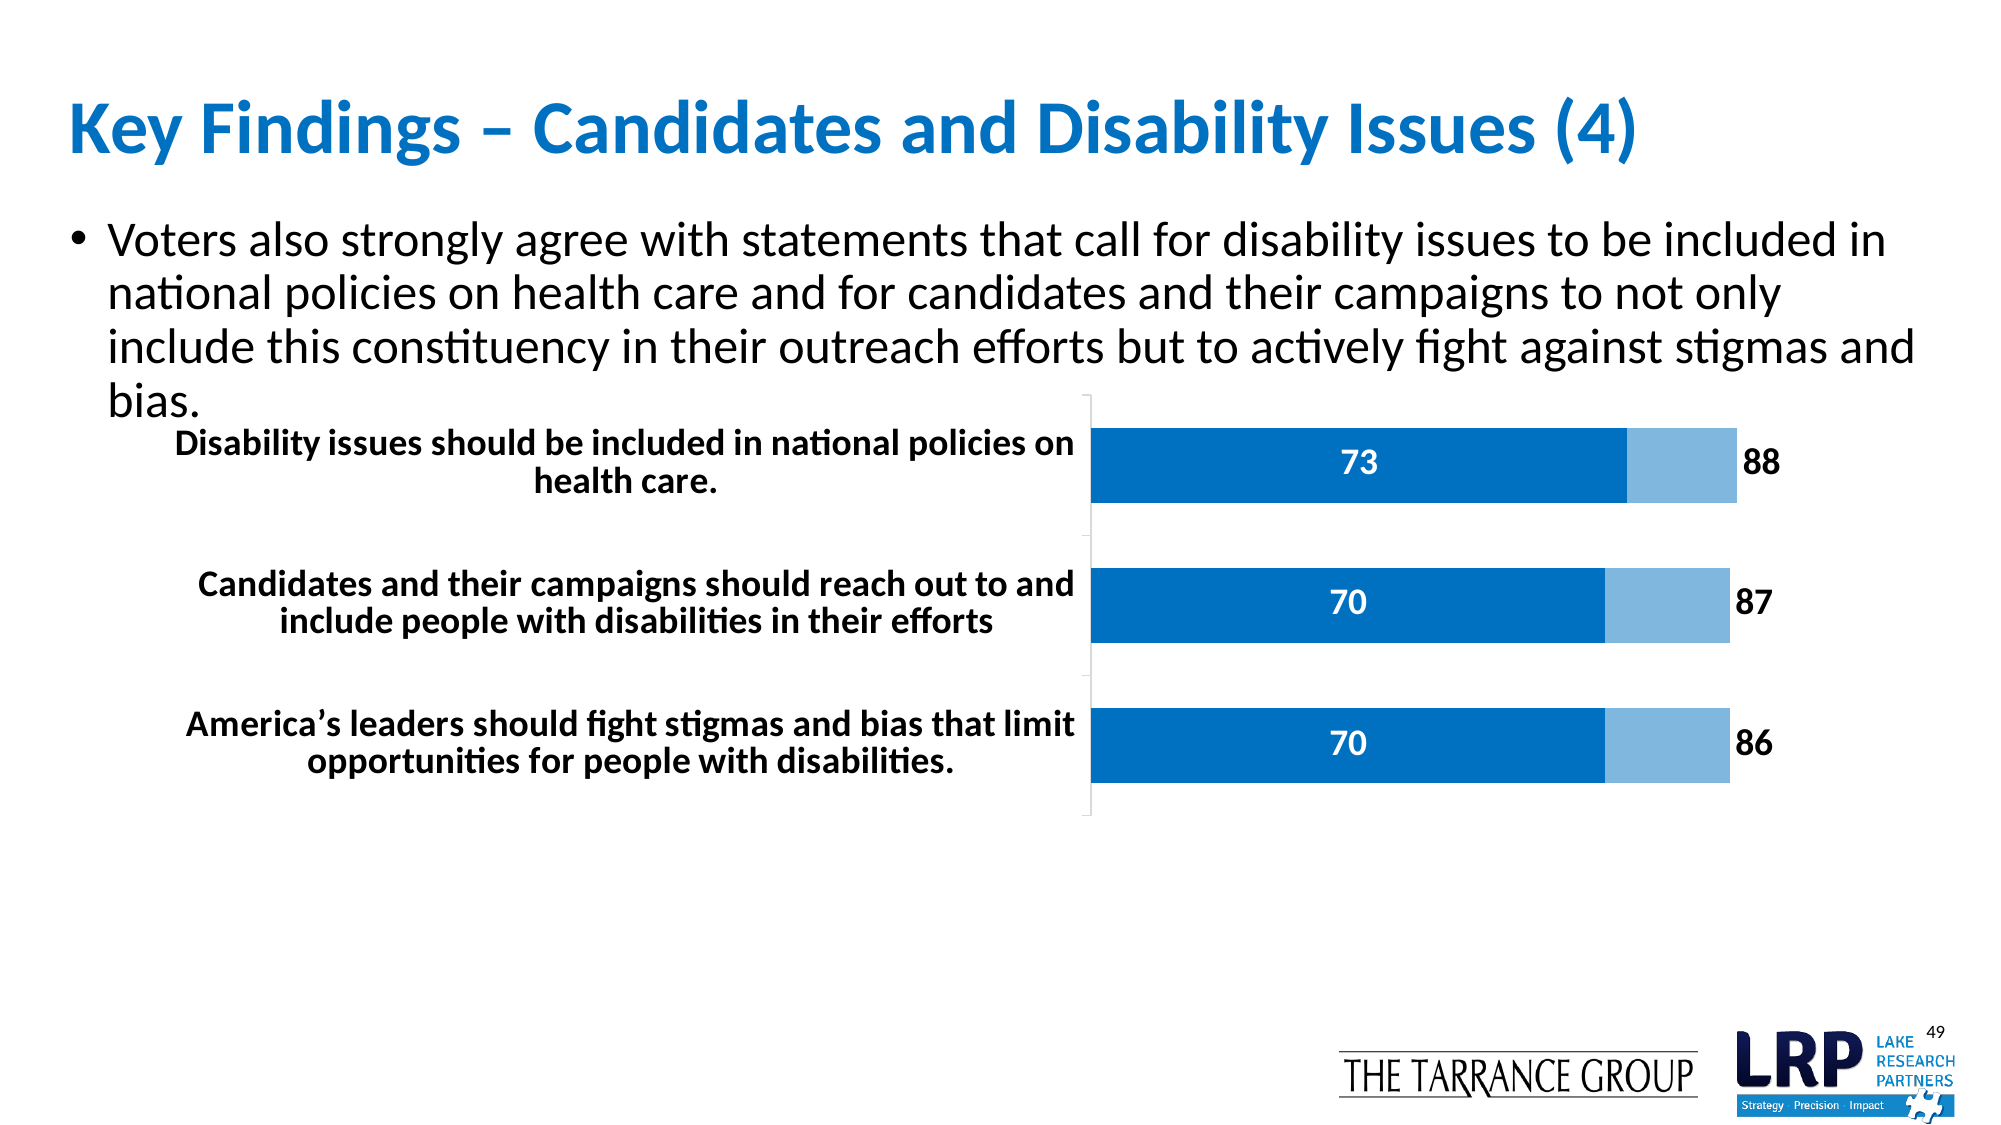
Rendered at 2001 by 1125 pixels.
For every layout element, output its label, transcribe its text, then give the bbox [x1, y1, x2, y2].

chart [140, 386, 1860, 825]
picture [1337, 1042, 1700, 1103]
title Key Findings – Candidates and Disability Issues (4) [54, 52, 1945, 205]
list Voters also strongly agree with statements that call for disability issues to be included in national policies on health care and for candidates and their campaigns to not only include this constituency in their outreach efforts but to actively fight against stigmas and bias. [54, 205, 1945, 1006]
picture [1735, 1030, 1958, 1125]
